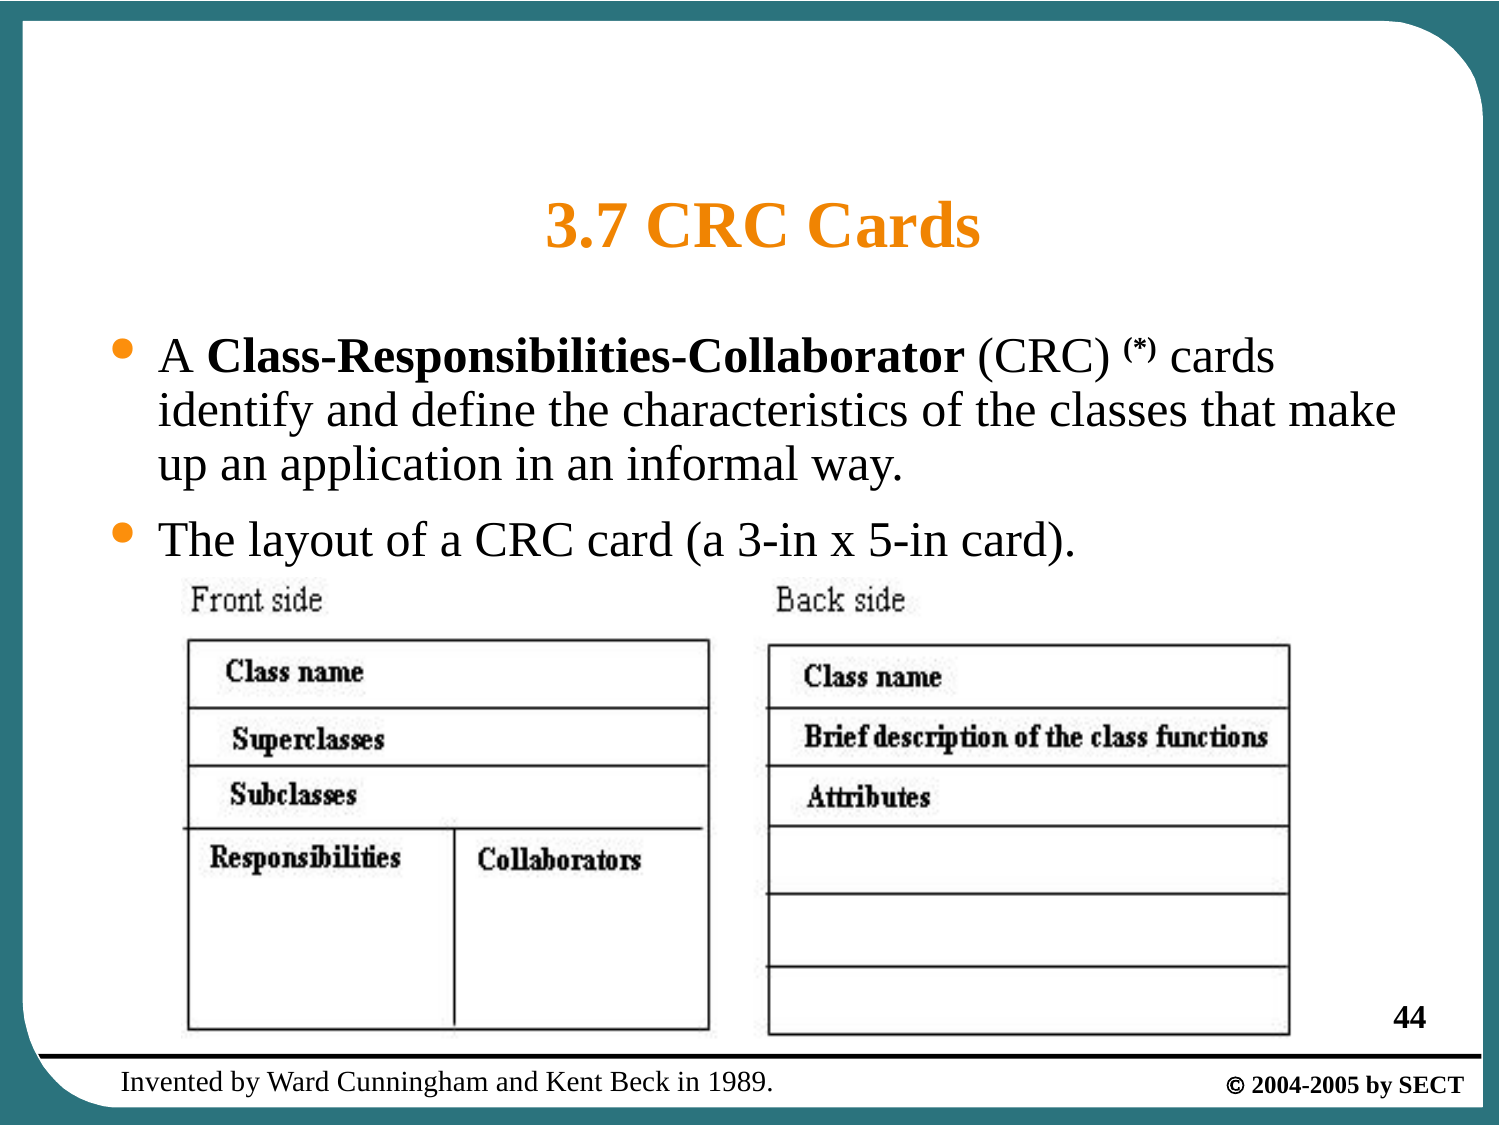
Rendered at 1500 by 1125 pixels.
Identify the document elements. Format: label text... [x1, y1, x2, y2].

text_box Invented by Ward Cunningham and Kent Beck in 1989. [105, 1054, 790, 1105]
list A Class-Responsibilities-Collaborator (CRC) (*) cards identify and define the characteristics of the classes that make up an application in an informal way. The layout of a CRC card (a 3-in x 5-in card). [96, 321, 1425, 661]
picture [180, 577, 1306, 1049]
title 3.7 CRC Cards [101, 189, 1425, 269]
